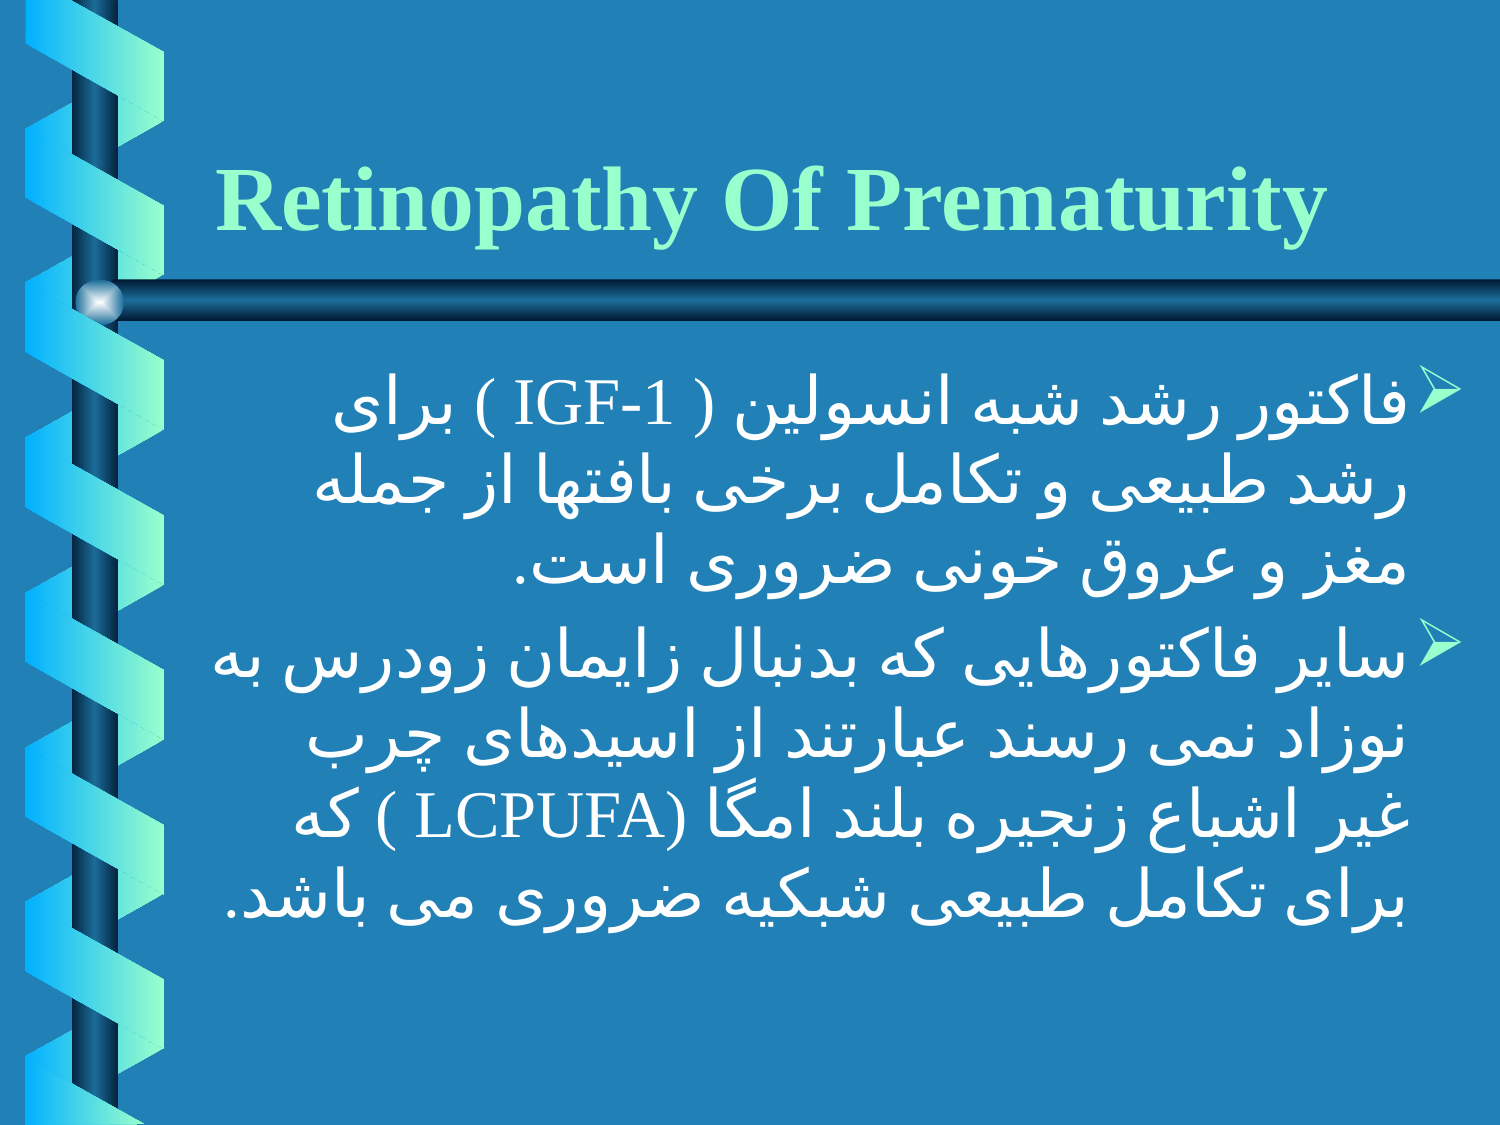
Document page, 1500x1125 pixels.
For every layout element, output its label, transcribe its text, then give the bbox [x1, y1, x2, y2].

subtitle فاکتور رشد شبه انسولین ( IGF-1 ) برای رشد طبیعی و تکامل برخی بافتها از جمله مغز و عروق خونی ضروری است. سایر فاکتورهایی که بدنبال زایمان زودرس به نوزاد نمی رسند عبارتند از اسیدهای چرب غیر اشباع زنجیره بلند امگا (LCPUFA ) که برای تکامل طبیعی شبکیه ضروری می باشد. [183, 349, 1483, 929]
title Retinopathy Of Prematurity [200, 68, 1475, 257]
